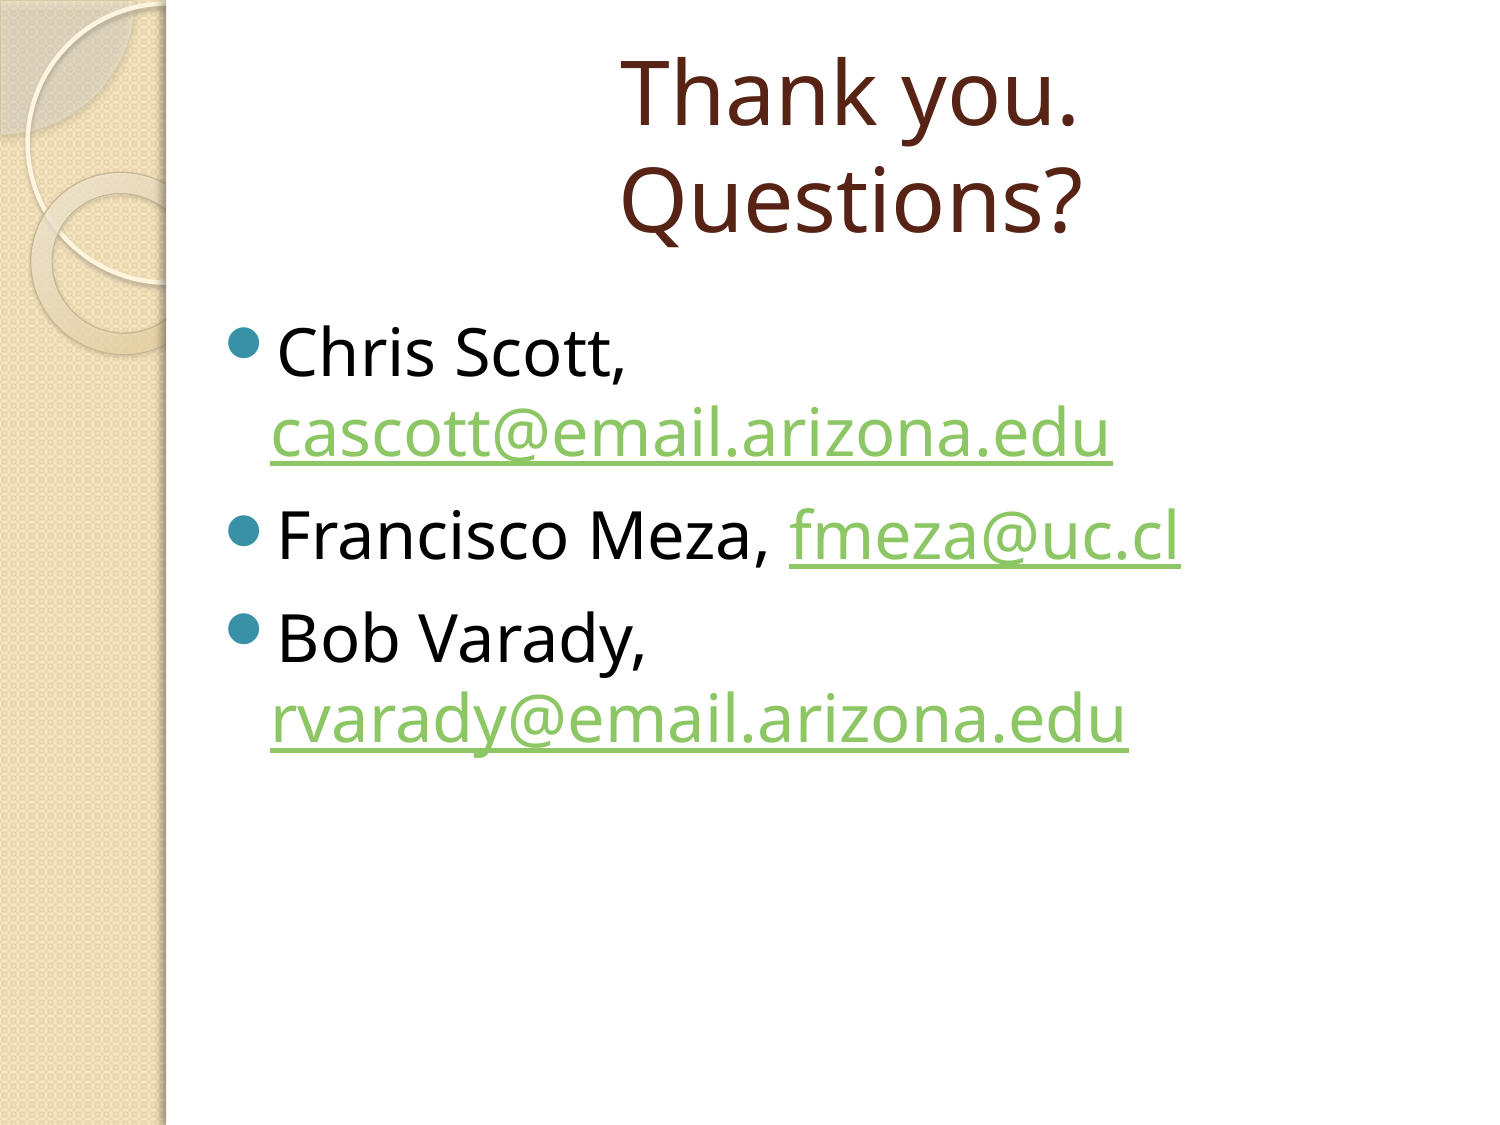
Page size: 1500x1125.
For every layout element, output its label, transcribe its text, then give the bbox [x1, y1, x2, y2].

list Chris Scott, cascott@email.arizona.edu Francisco Meza, fmeza@uc.cl Bob Varady, rvarady@email.arizona.edu [195, 301, 1485, 1090]
title Thank you. Questions? [235, 21, 1466, 265]
